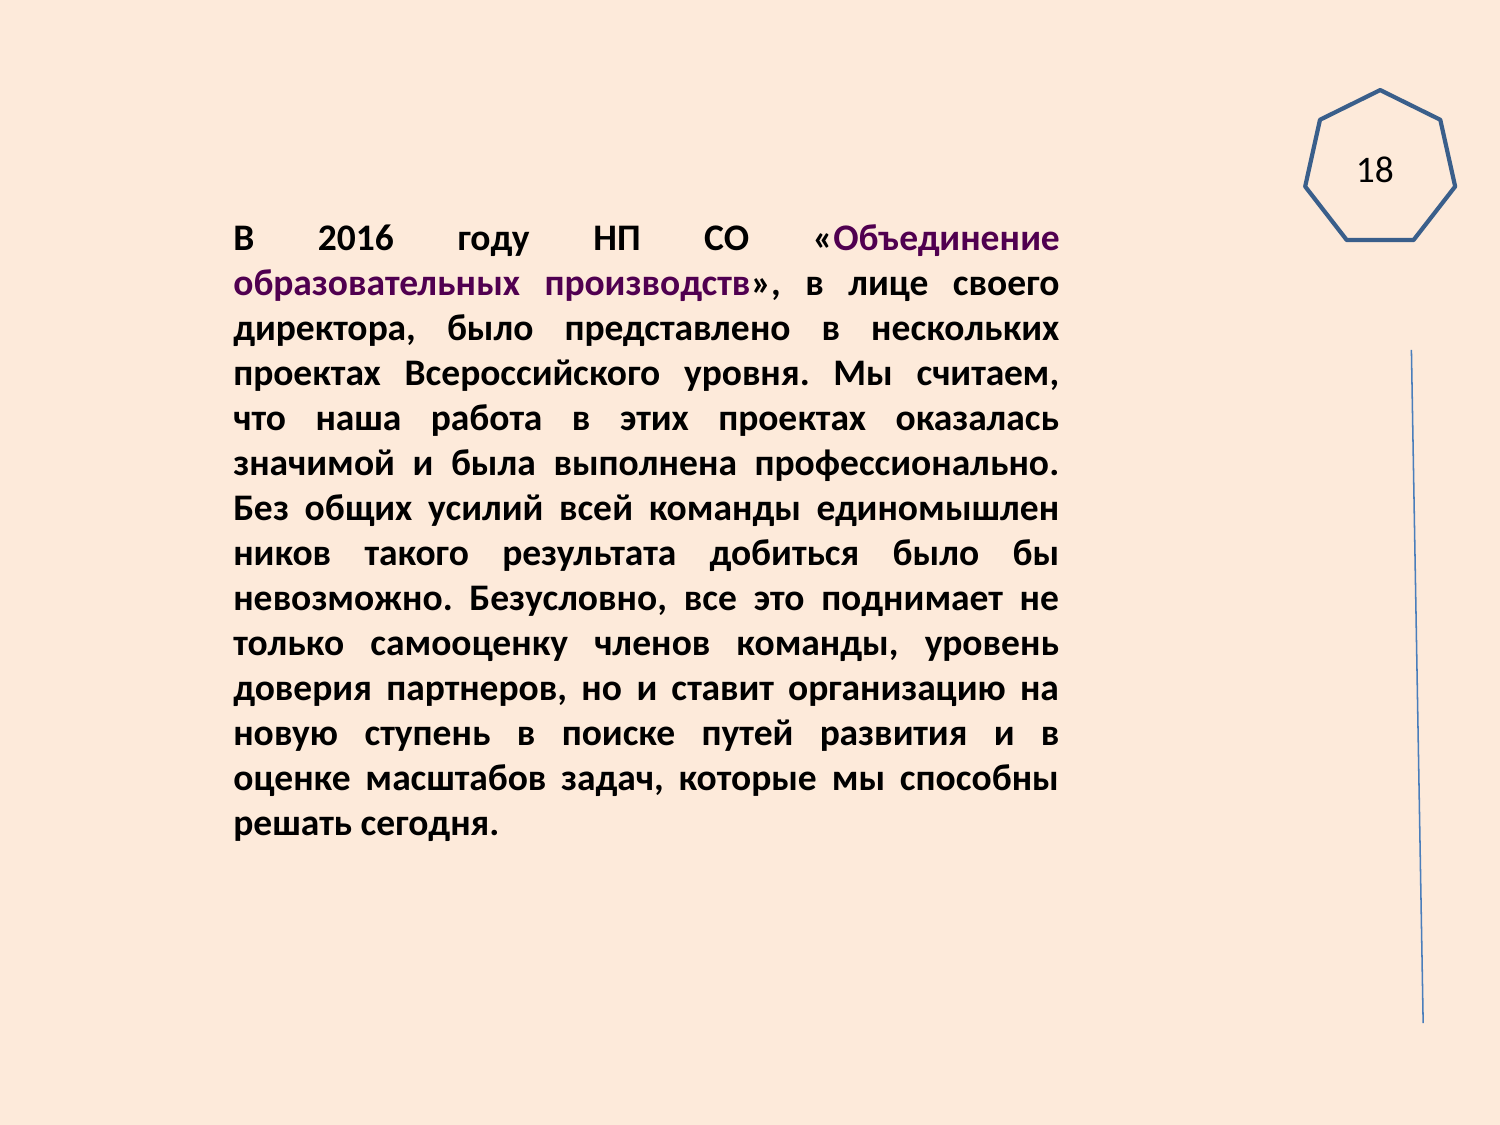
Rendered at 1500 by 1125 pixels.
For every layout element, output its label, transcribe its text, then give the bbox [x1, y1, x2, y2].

text_box В 2016 году НП СО «Объединение образовательных производств», в лице своего директора, было представлено в нескольких проектах Всероссийского уровня. Мы считаем, что наша работа в этих проектах оказалась значимой и была выполнена профессионально. Без общих усилий всей команды единомышлен­ ников такого результата добиться было бы невозможно. Безусловно, все это поднимает не только самооценку членов команды, уровень доверия партнеров, но и ставит организацию на новую ступень в поиске путей развития и в оценке масштабов задач, которые мы способны решать сегодня. [218, 205, 1075, 851]
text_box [1411, 349, 1424, 1024]
text_box 18 [1341, 137, 1409, 197]
text_box [1303, 88, 1458, 243]
